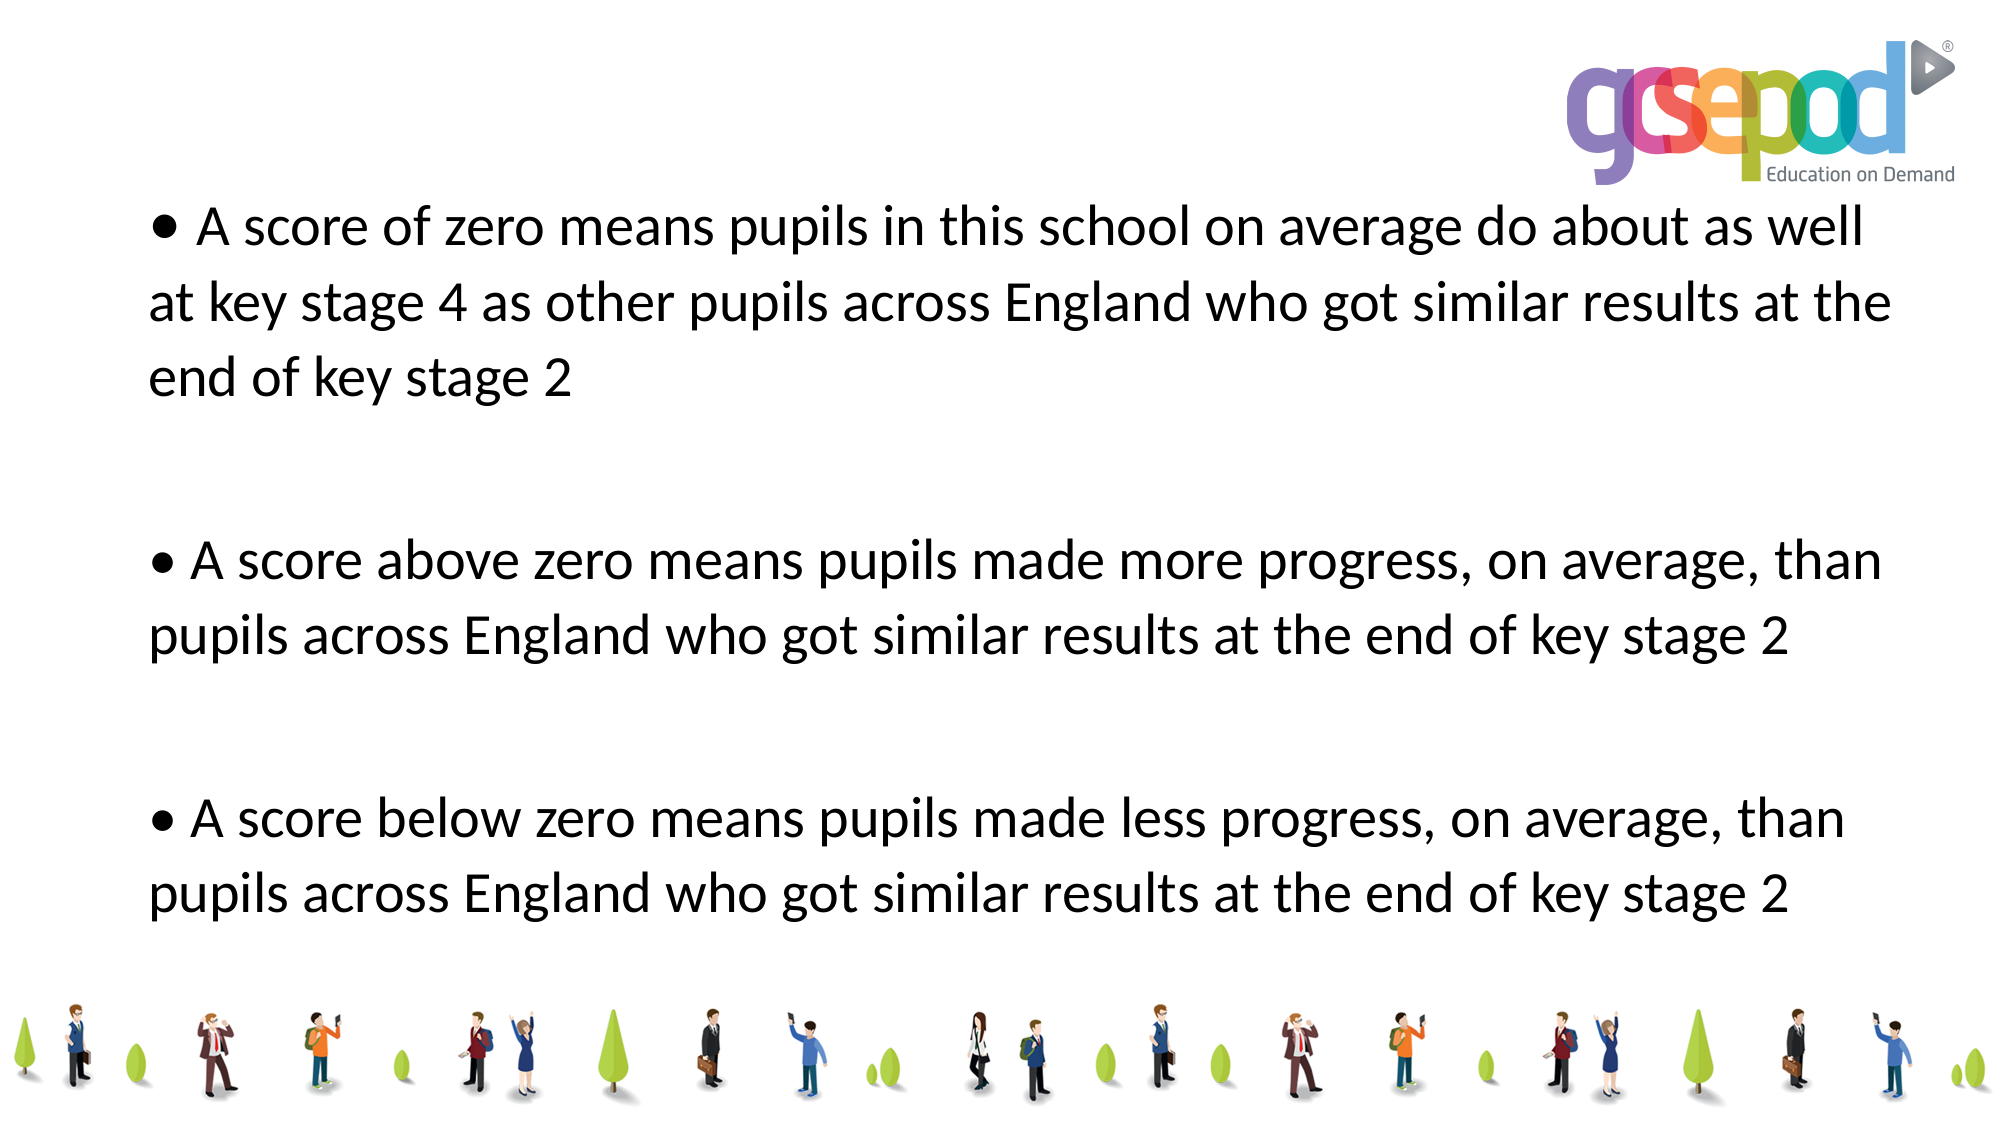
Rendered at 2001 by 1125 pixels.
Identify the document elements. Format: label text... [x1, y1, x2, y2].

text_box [0, 992, 2000, 1111]
text_box • A score of zero means pupils in this school on average do about as well at key stage 4 as other pupils across England who got similar results at the end of key stage 2 • A score above zero means pupils made more progress, on average, than pupils across England who got similar results at the end of key stage 2 • A score below zero means pupils made less progress, on average, than pupils across England who got similar results at the end of key stage 2 [133, 165, 1922, 932]
picture [1567, 40, 1955, 185]
